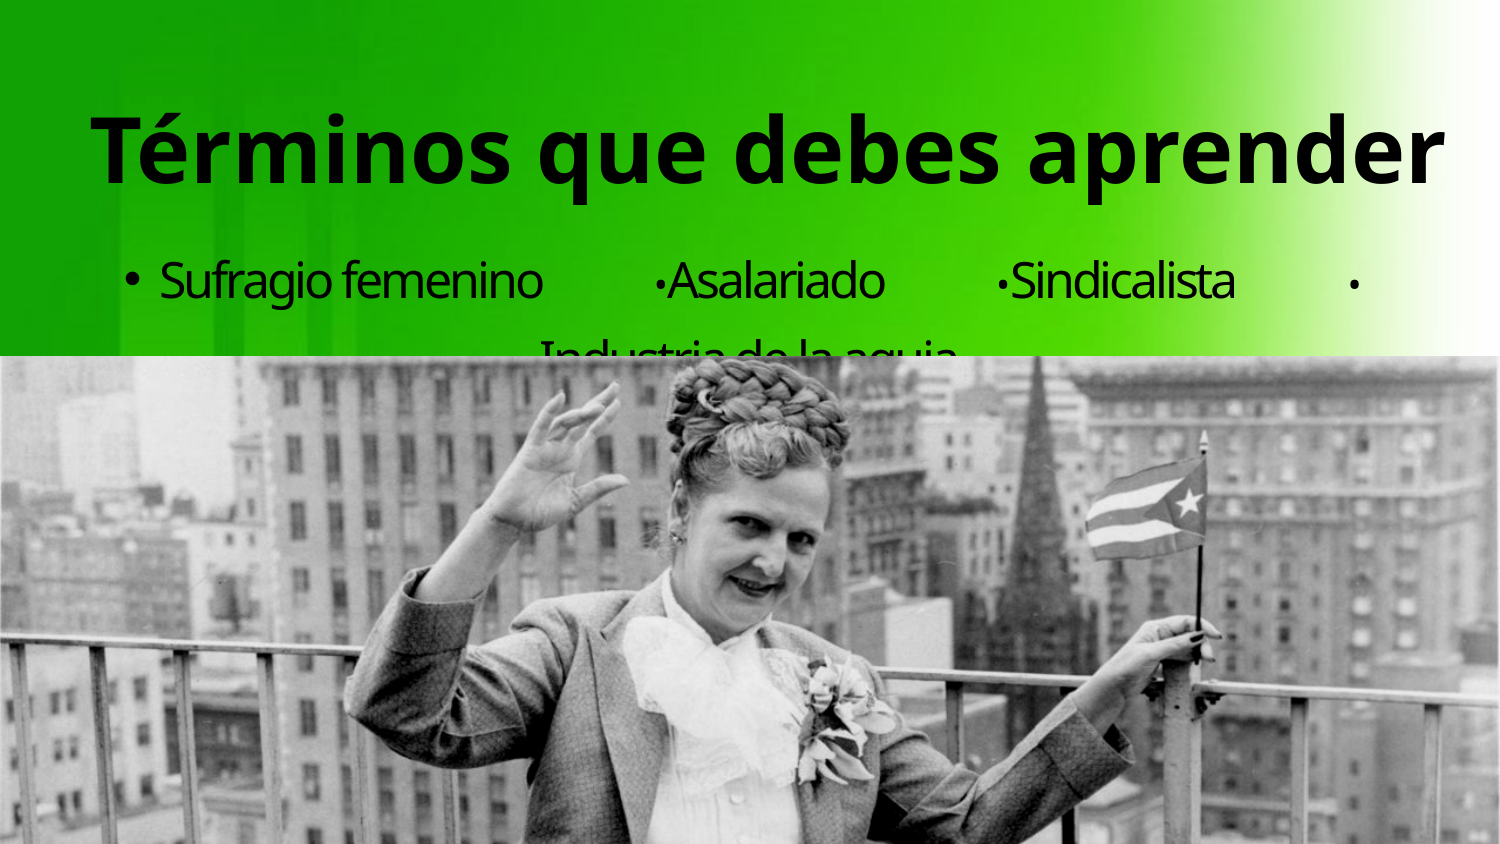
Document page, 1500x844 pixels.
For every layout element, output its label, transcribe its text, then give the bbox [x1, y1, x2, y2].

text_box Sufragio femenino •Asalariado •Sindicalista • Industria de la aguja [74, 221, 1425, 335]
picture [0, 0, 1500, 844]
text_box Términos que debes aprender [74, 84, 1500, 216]
